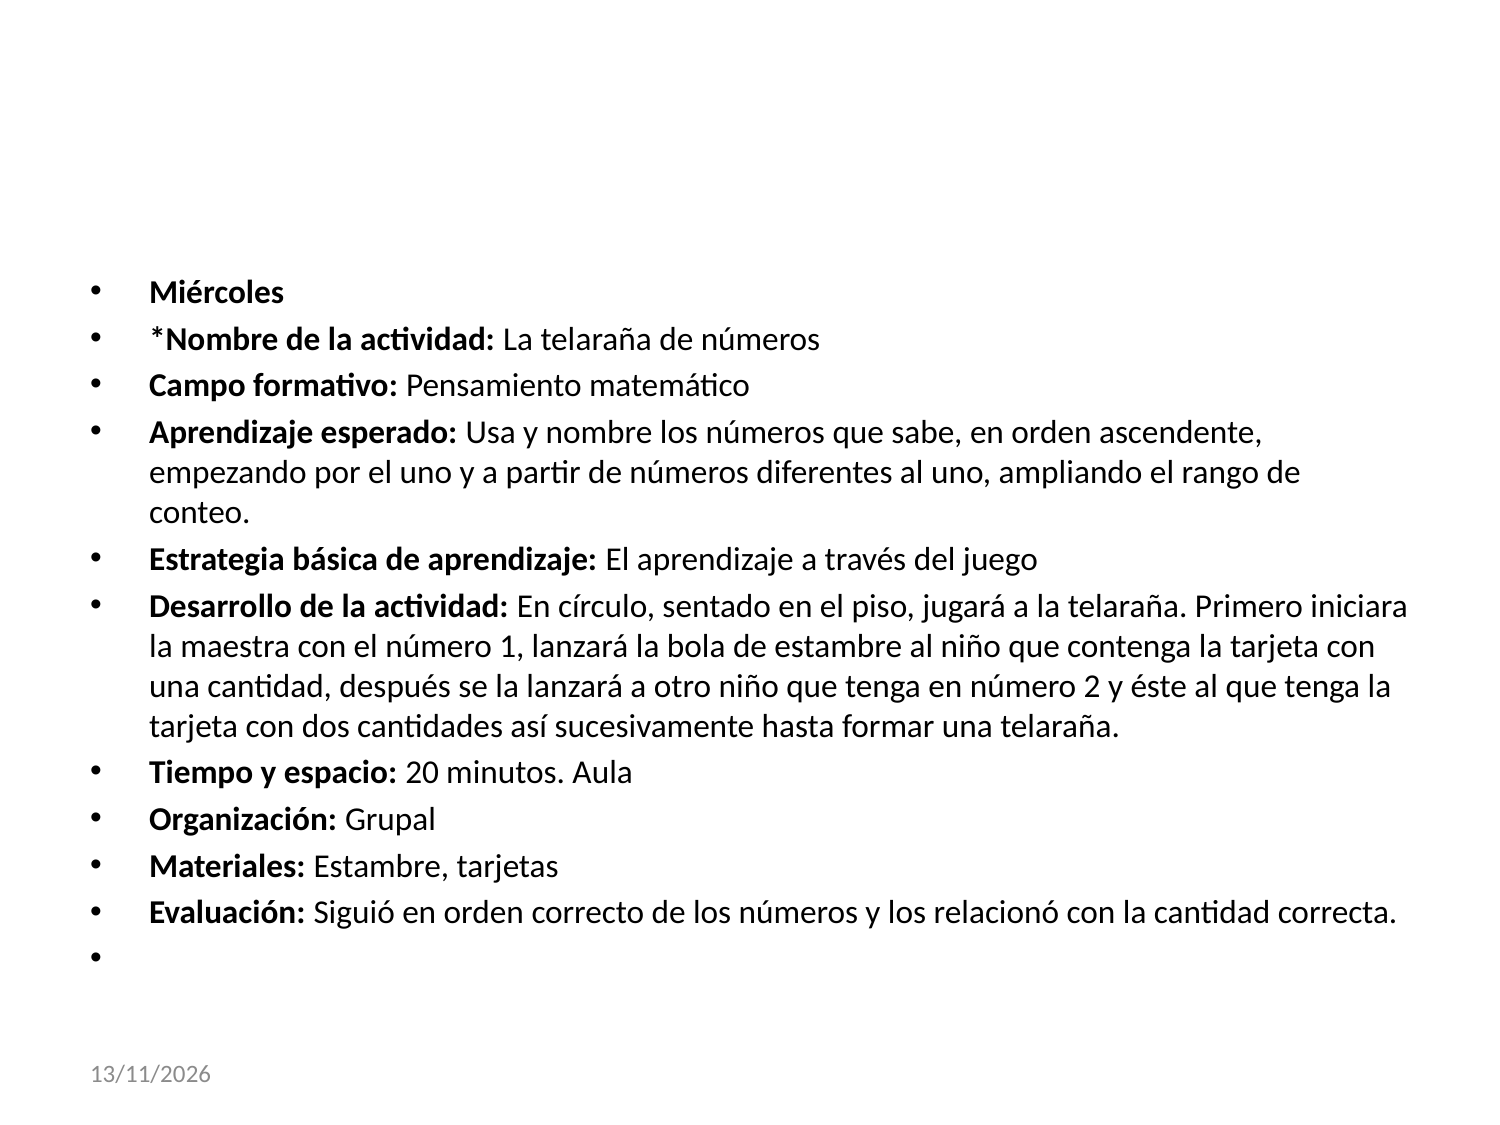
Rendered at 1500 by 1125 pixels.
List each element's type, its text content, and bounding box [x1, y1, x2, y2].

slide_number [75, 1042, 425, 1103]
list Miércoles *Nombre de la actividad: La telaraña de números Campo formativo: Pensamiento matemático Aprendizaje esperado: Usa y nombre los números que sabe, en orden ascendente, empezando por el uno y a partir de números diferentes al uno, ampliando el rango de conteo. Estrategia básica de aprendizaje: El aprendizaje a través del juego Desarrollo de la actividad: En círculo, sentado en el piso, jugará a la telaraña. Primero iniciara la maestra con el número 1, lanzará la bola de estambre al niño que contenga la tarjeta con una cantidad, después se la lanzará a otro niño que tenga en número 2 y éste al que tenga la tarjeta con dos cantidades así sucesivamente hasta formar una telaraña. Tiempo y espacio: 20 minutos. Aula Organización: Grupal Materiales: Estambre, tarjetas Evaluación: Siguió en orden correcto de los números y los relacionó con la cantidad correcta. [75, 262, 1425, 1005]
